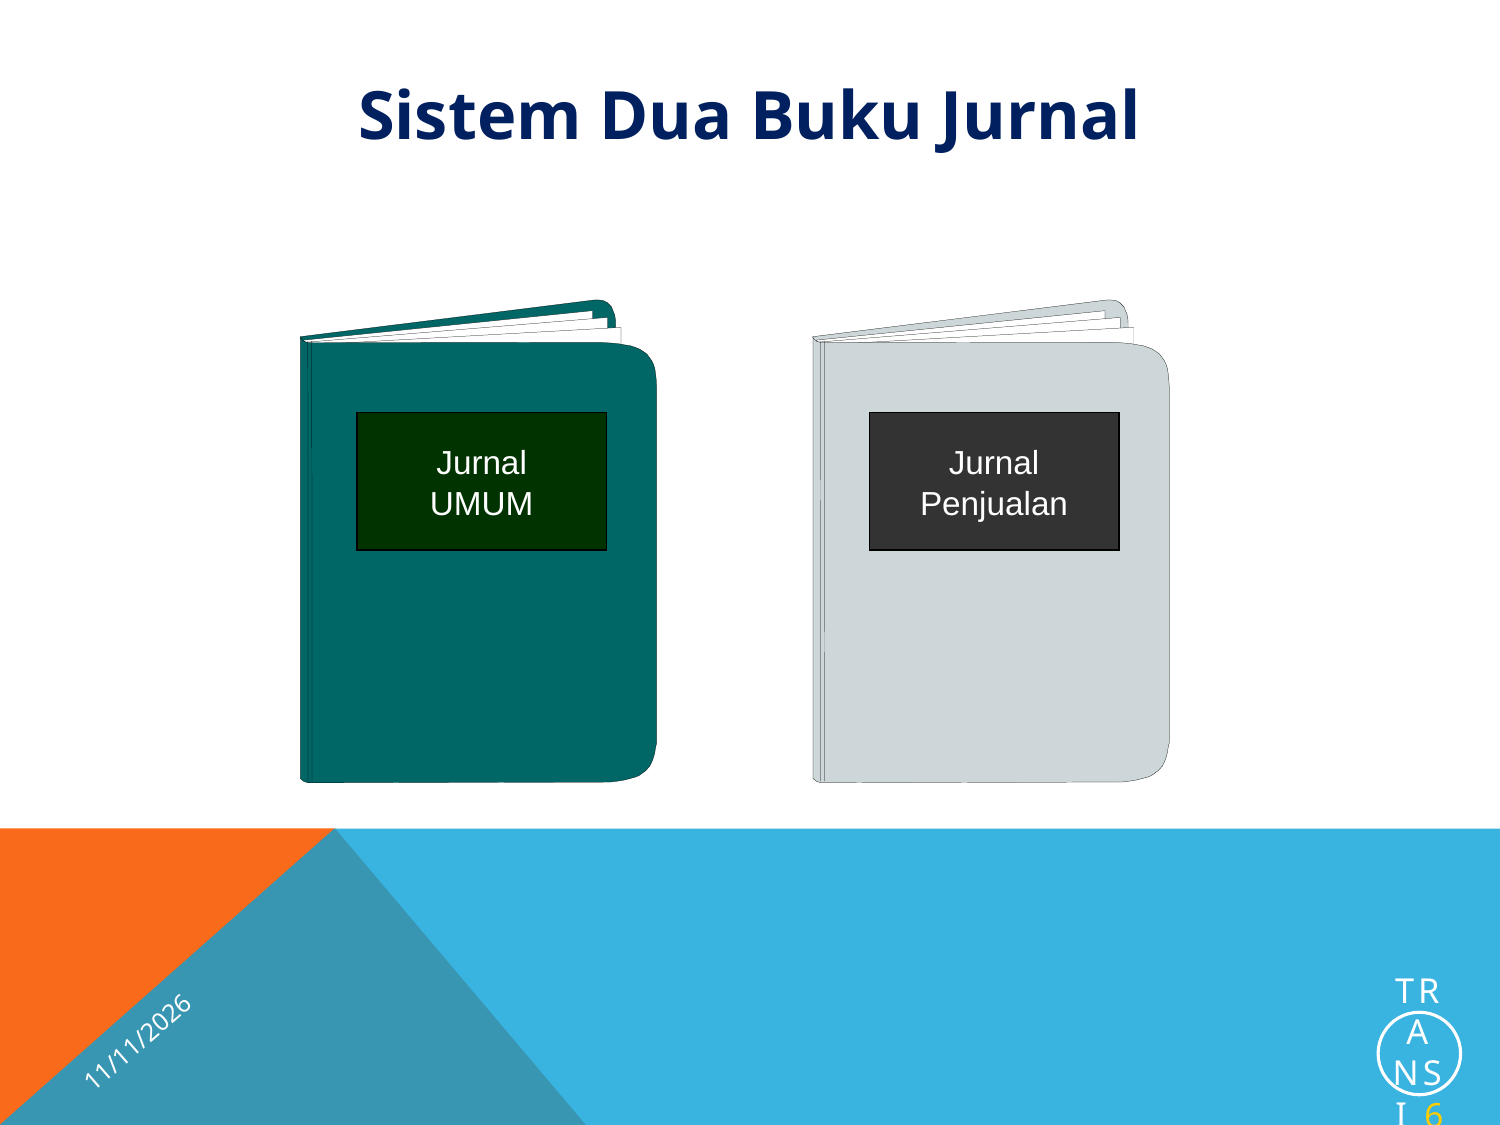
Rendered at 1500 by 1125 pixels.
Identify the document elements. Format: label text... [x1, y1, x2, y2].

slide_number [65, 849, 357, 1109]
slide_number Transi 6 [1376, 1010, 1463, 1097]
text_box Sistem Dua Buku Jurnal [112, 62, 1388, 163]
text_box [299, 299, 657, 783]
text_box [812, 299, 1170, 783]
